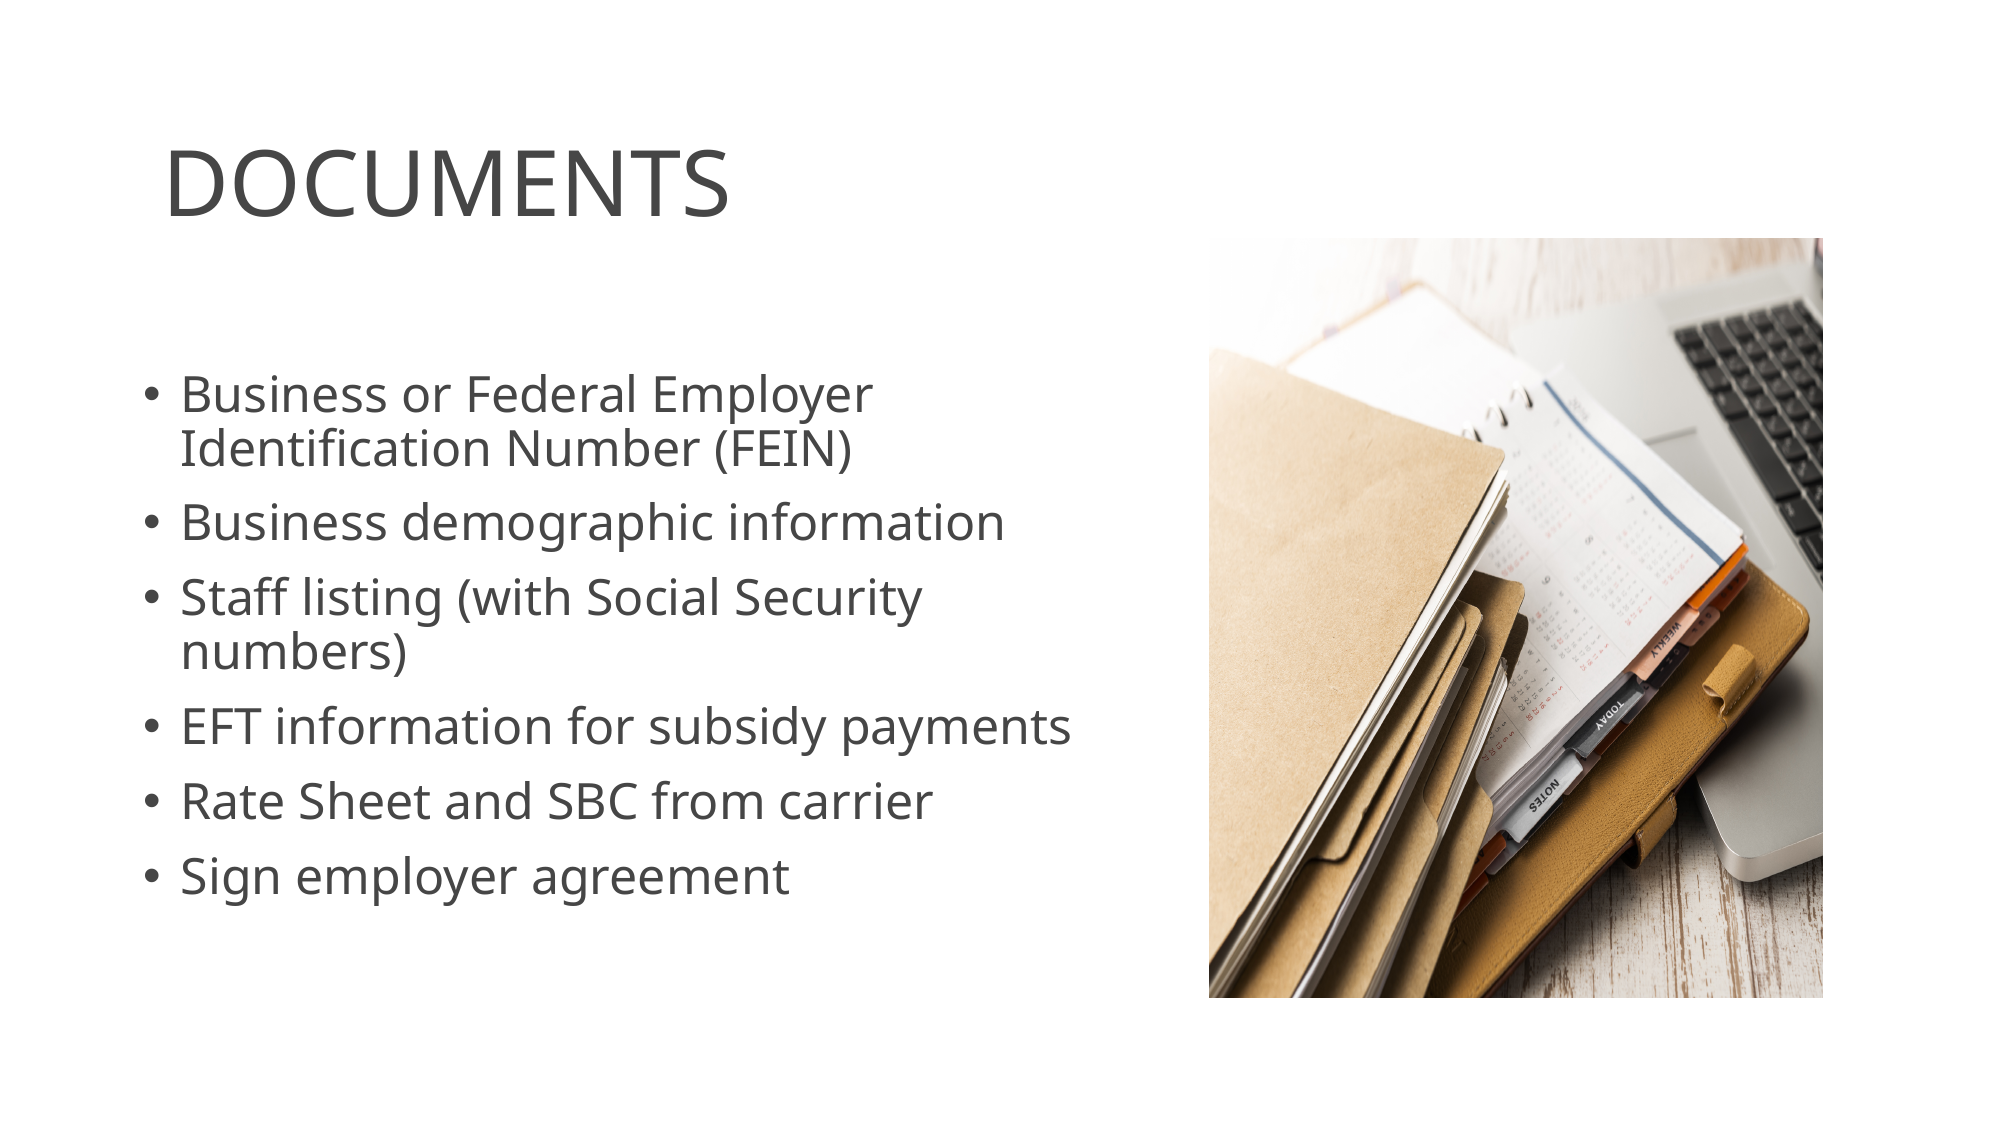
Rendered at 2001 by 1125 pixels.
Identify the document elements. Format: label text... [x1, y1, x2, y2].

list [804, 238, 1824, 998]
title documents [147, 67, 902, 244]
list Business or Federal Employer Identification Number (FEIN) Business demographic information Staff listing (with Social Security numbers) EFT information for subsidy payments Rate Sheet and SBC from carrier Sign employer agreement [143, 361, 1162, 1106]
